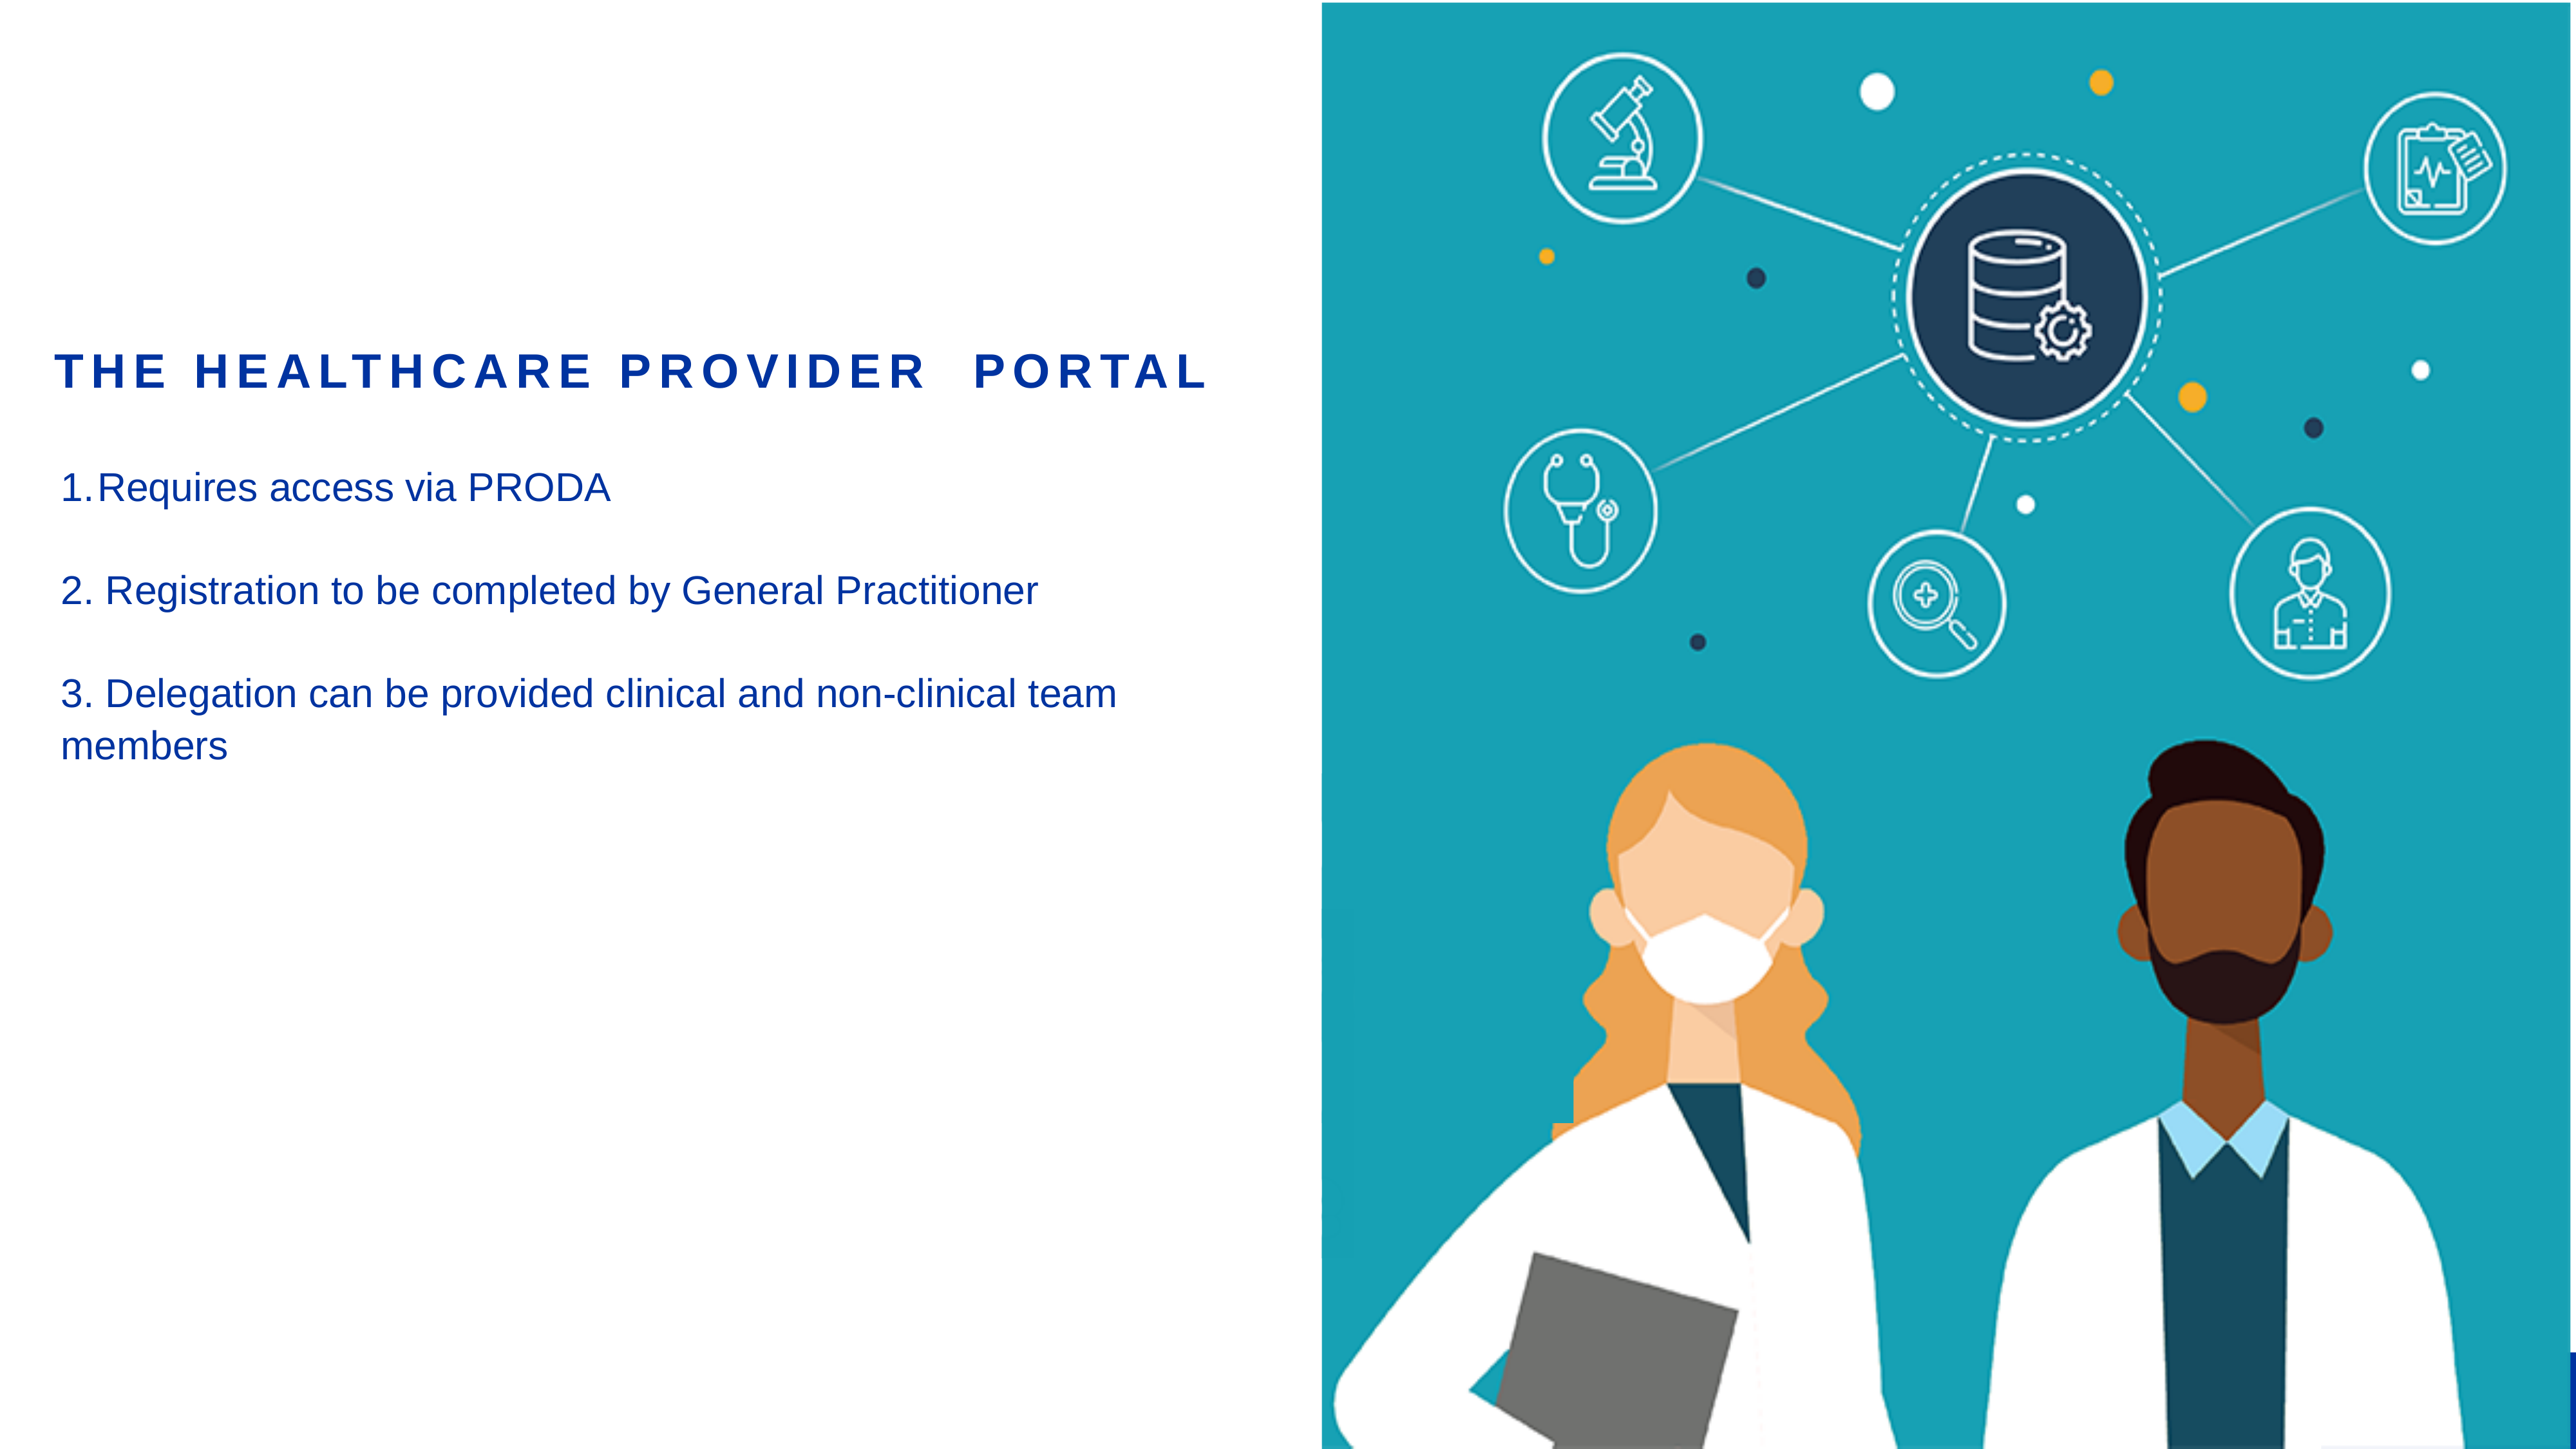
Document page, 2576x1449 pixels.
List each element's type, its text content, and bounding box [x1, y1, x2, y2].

picture [1321, 3, 2571, 1449]
text_box THE Healthcare provider portal [44, 332, 1226, 453]
text_box Requires access via PRODA 2. Registration to be completed by General Practitioner 3. Delegation can be provided clinical and non-clinical team members [51, 453, 1131, 824]
slide_number 4 [2571, 1352, 2576, 1449]
